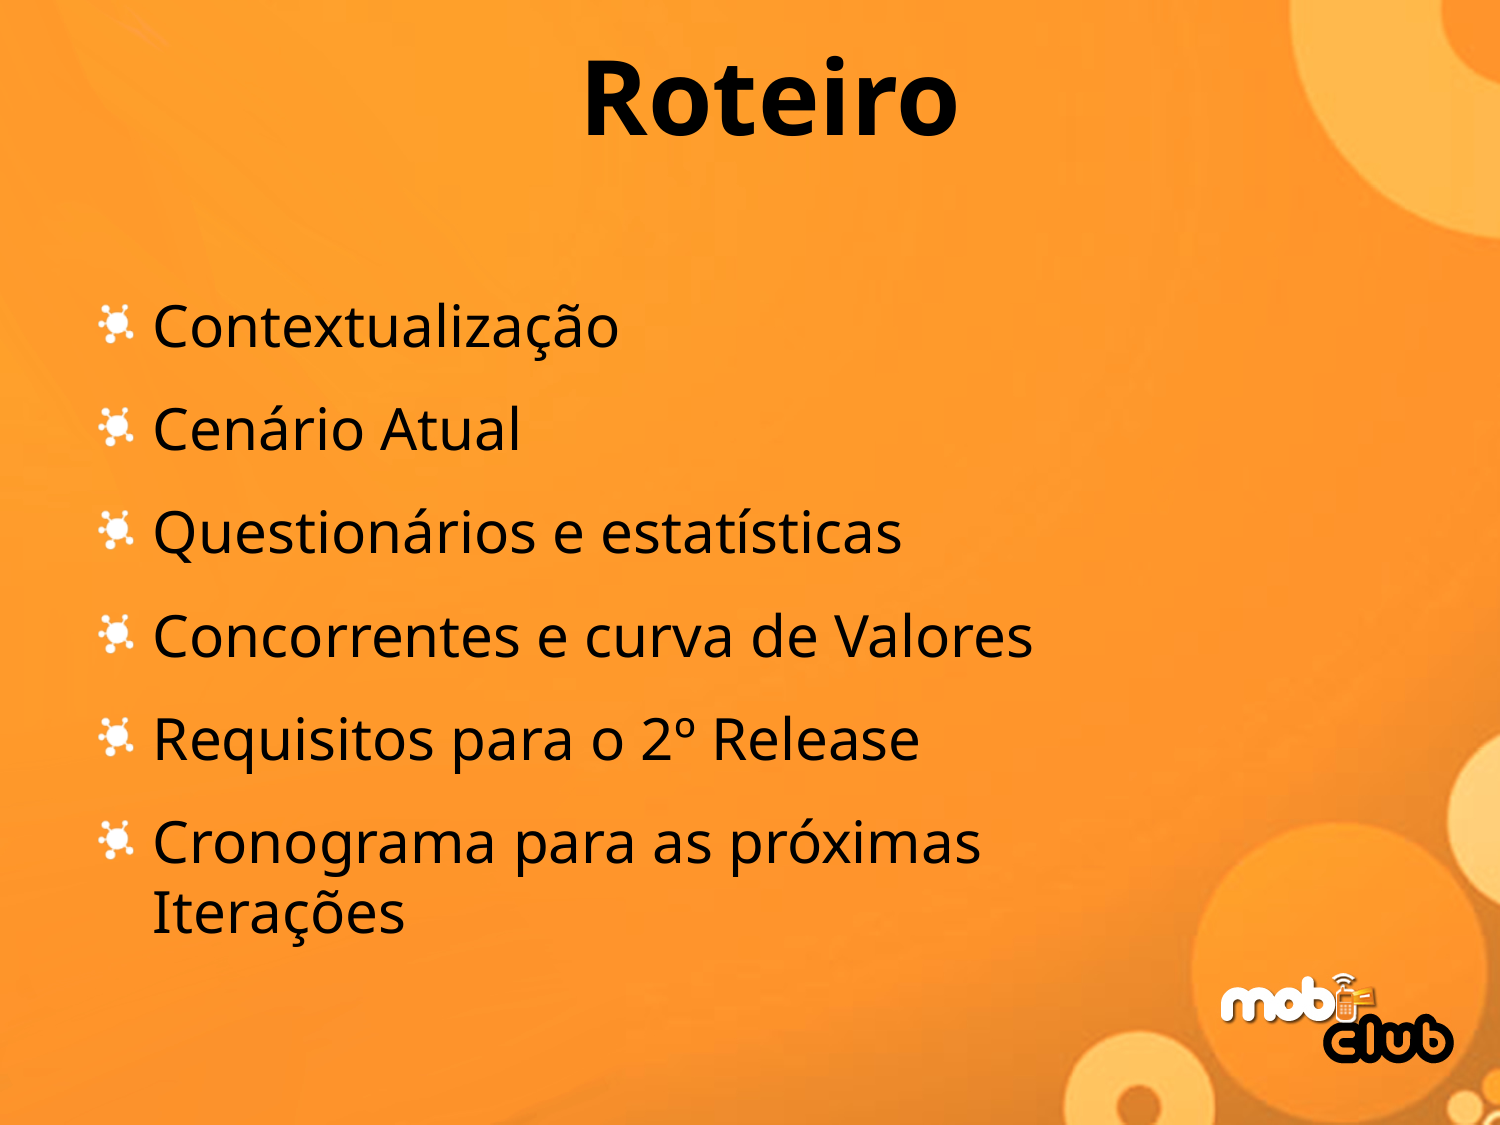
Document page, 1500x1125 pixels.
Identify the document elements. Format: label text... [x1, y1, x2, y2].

title Roteiro [81, 0, 1433, 188]
picture [0, 0, 1500, 1125]
list Contextualização Cenário Atual Questionários e estatísticas Concorrentes e curva de Valores Requisitos para o 2º Release Cronograma para as próximas Iterações [81, 280, 1219, 1020]
